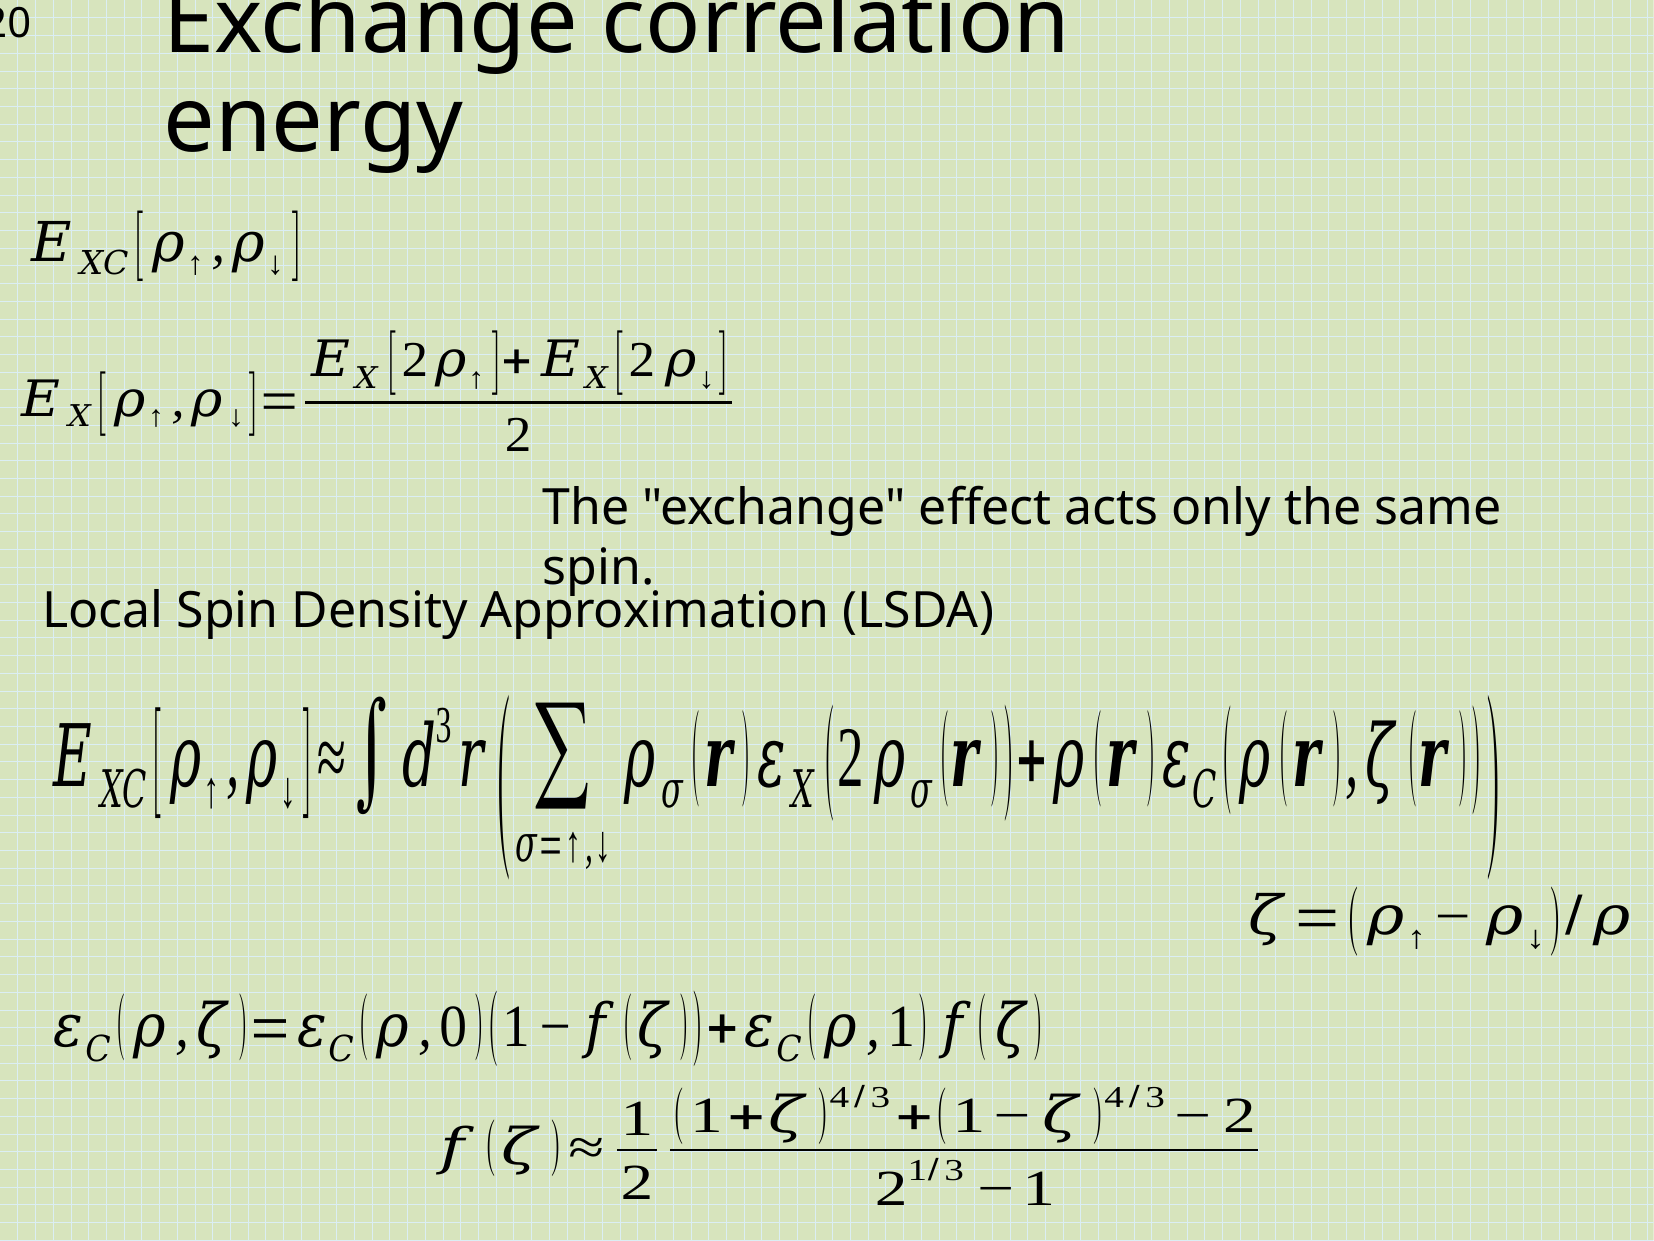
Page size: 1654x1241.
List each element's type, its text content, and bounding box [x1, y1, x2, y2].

text_box The "exchange" effect acts only the same spin. [527, 467, 1550, 602]
text_box Local Spin Density Approximation (LSDA) [27, 570, 1028, 646]
title Exchange correlation energy [163, 0, 1359, 144]
